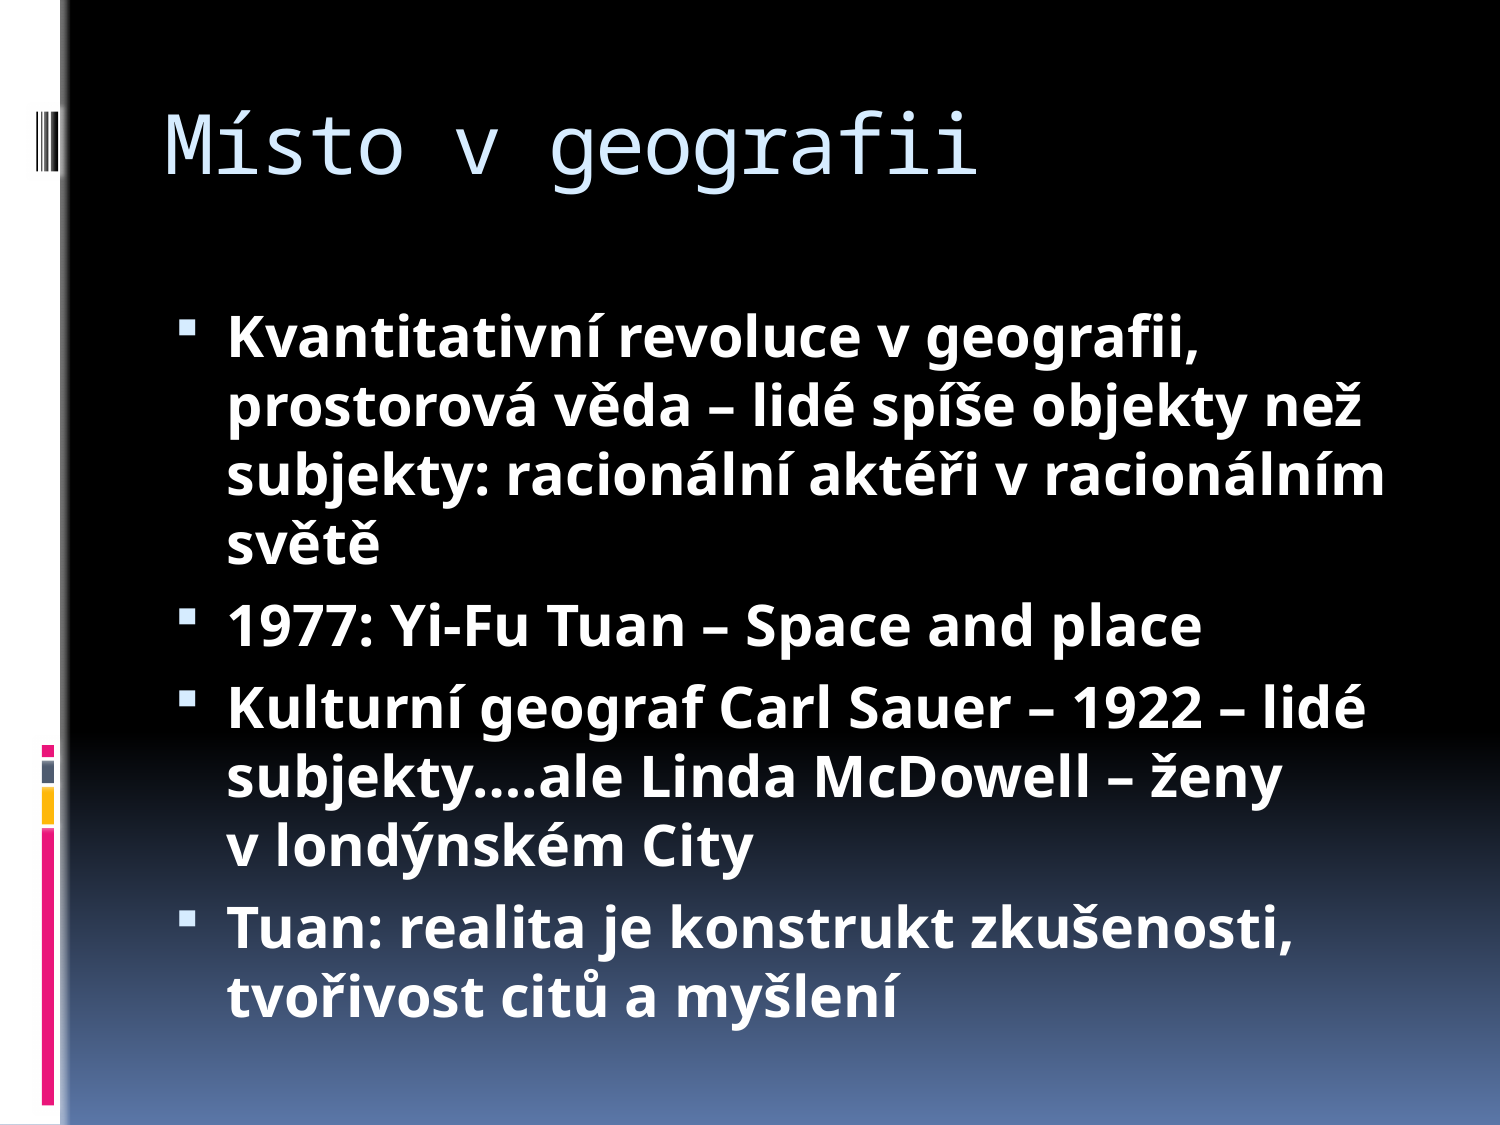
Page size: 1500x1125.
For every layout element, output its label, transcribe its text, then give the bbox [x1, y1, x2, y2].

list Kvantitativní revoluce v geografii, prostorová věda – lidé spíše objekty než subjekty: racionální aktéři v racionálním světě 1977: Yi-Fu Tuan – Space and place Kulturní geograf Carl Sauer – 1922 – lidé subjekty….ale Linda McDowell – ženy v londýnském City Tuan: realita je konstrukt zkušenosti, tvořivost citů a myšlení [150, 292, 1425, 1043]
title Místo v geografii [150, 83, 1425, 234]
